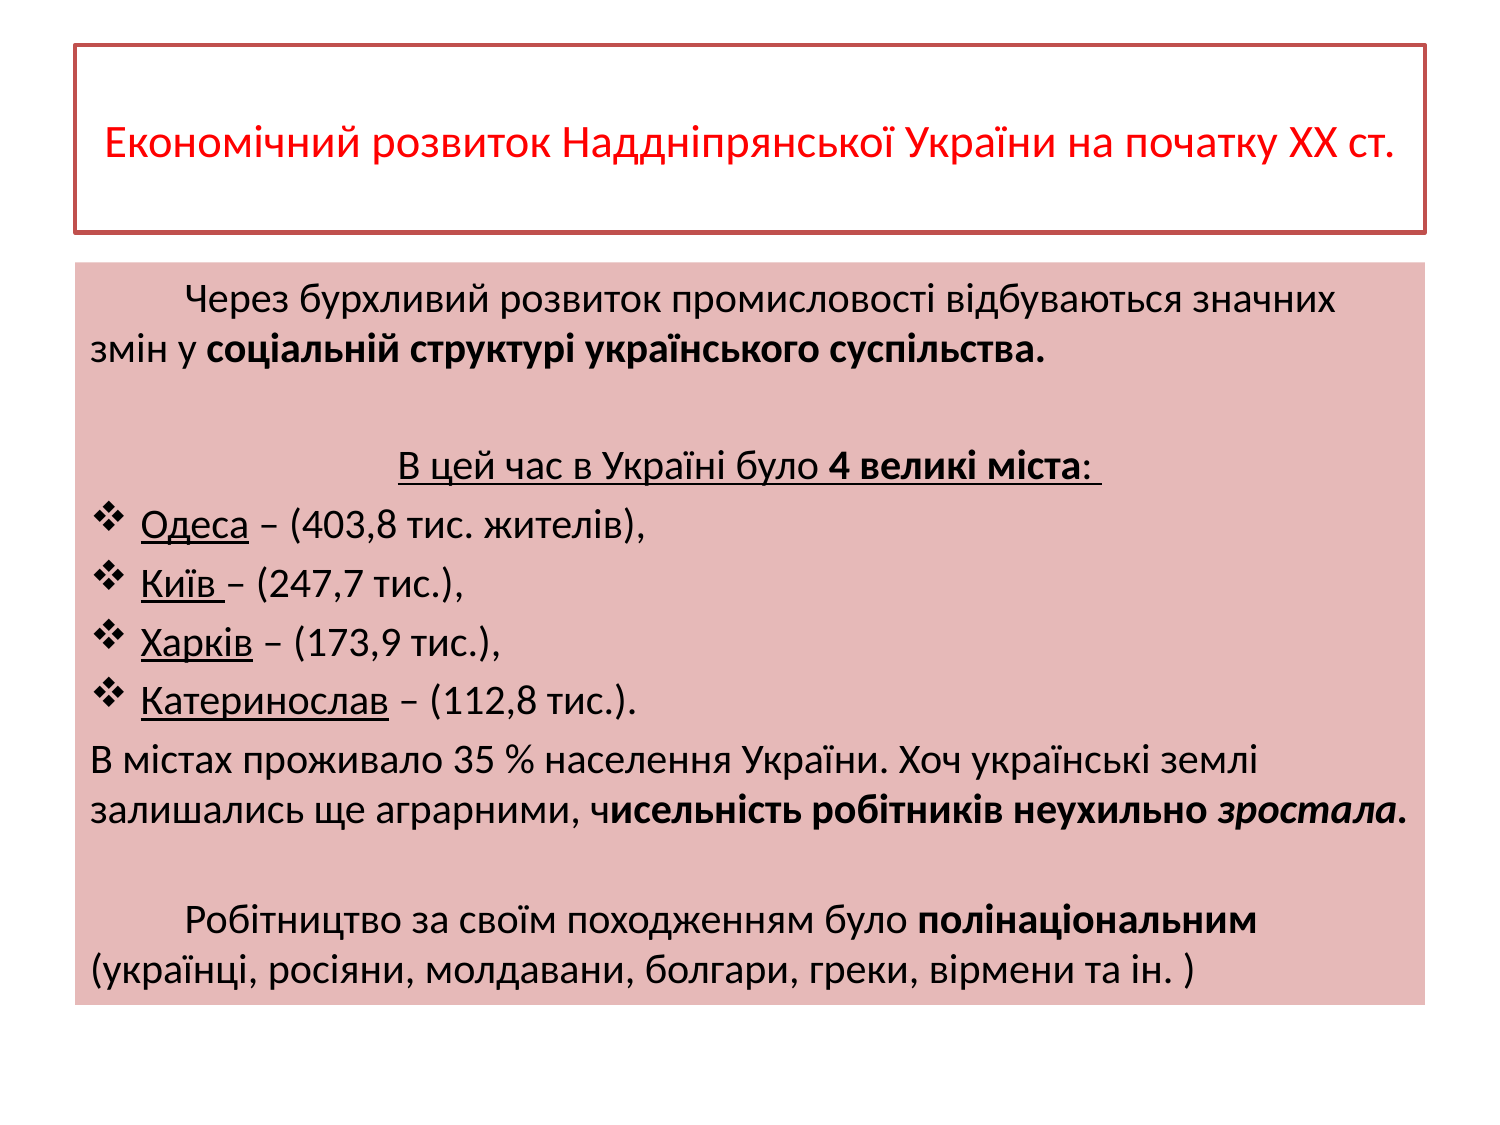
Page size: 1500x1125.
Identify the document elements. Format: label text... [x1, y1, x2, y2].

title Економічний розвиток Наддніпрянської України на початку XX ст. [73, 43, 1427, 235]
list Через бурхливий розвиток промисловості відбуваються значних змін у соціальній структурі українського суспільства. В цей час в Україні було 4 великі міста: Одеса – (403,8 тис. жителів), Київ – (247,7 тис.), Харків – (173,9 тис.), Катеринослав – (112,8 тис.). В містах проживало 35 % населення України. Хоч українські землі залишались ще аграрними, чисельність робітників неухильно зростала. Робітництво за своїм походженням було полінаціональним (українці, росіяни, молдавани, болгари, греки, вірмени та ін. ) [75, 262, 1425, 1005]
